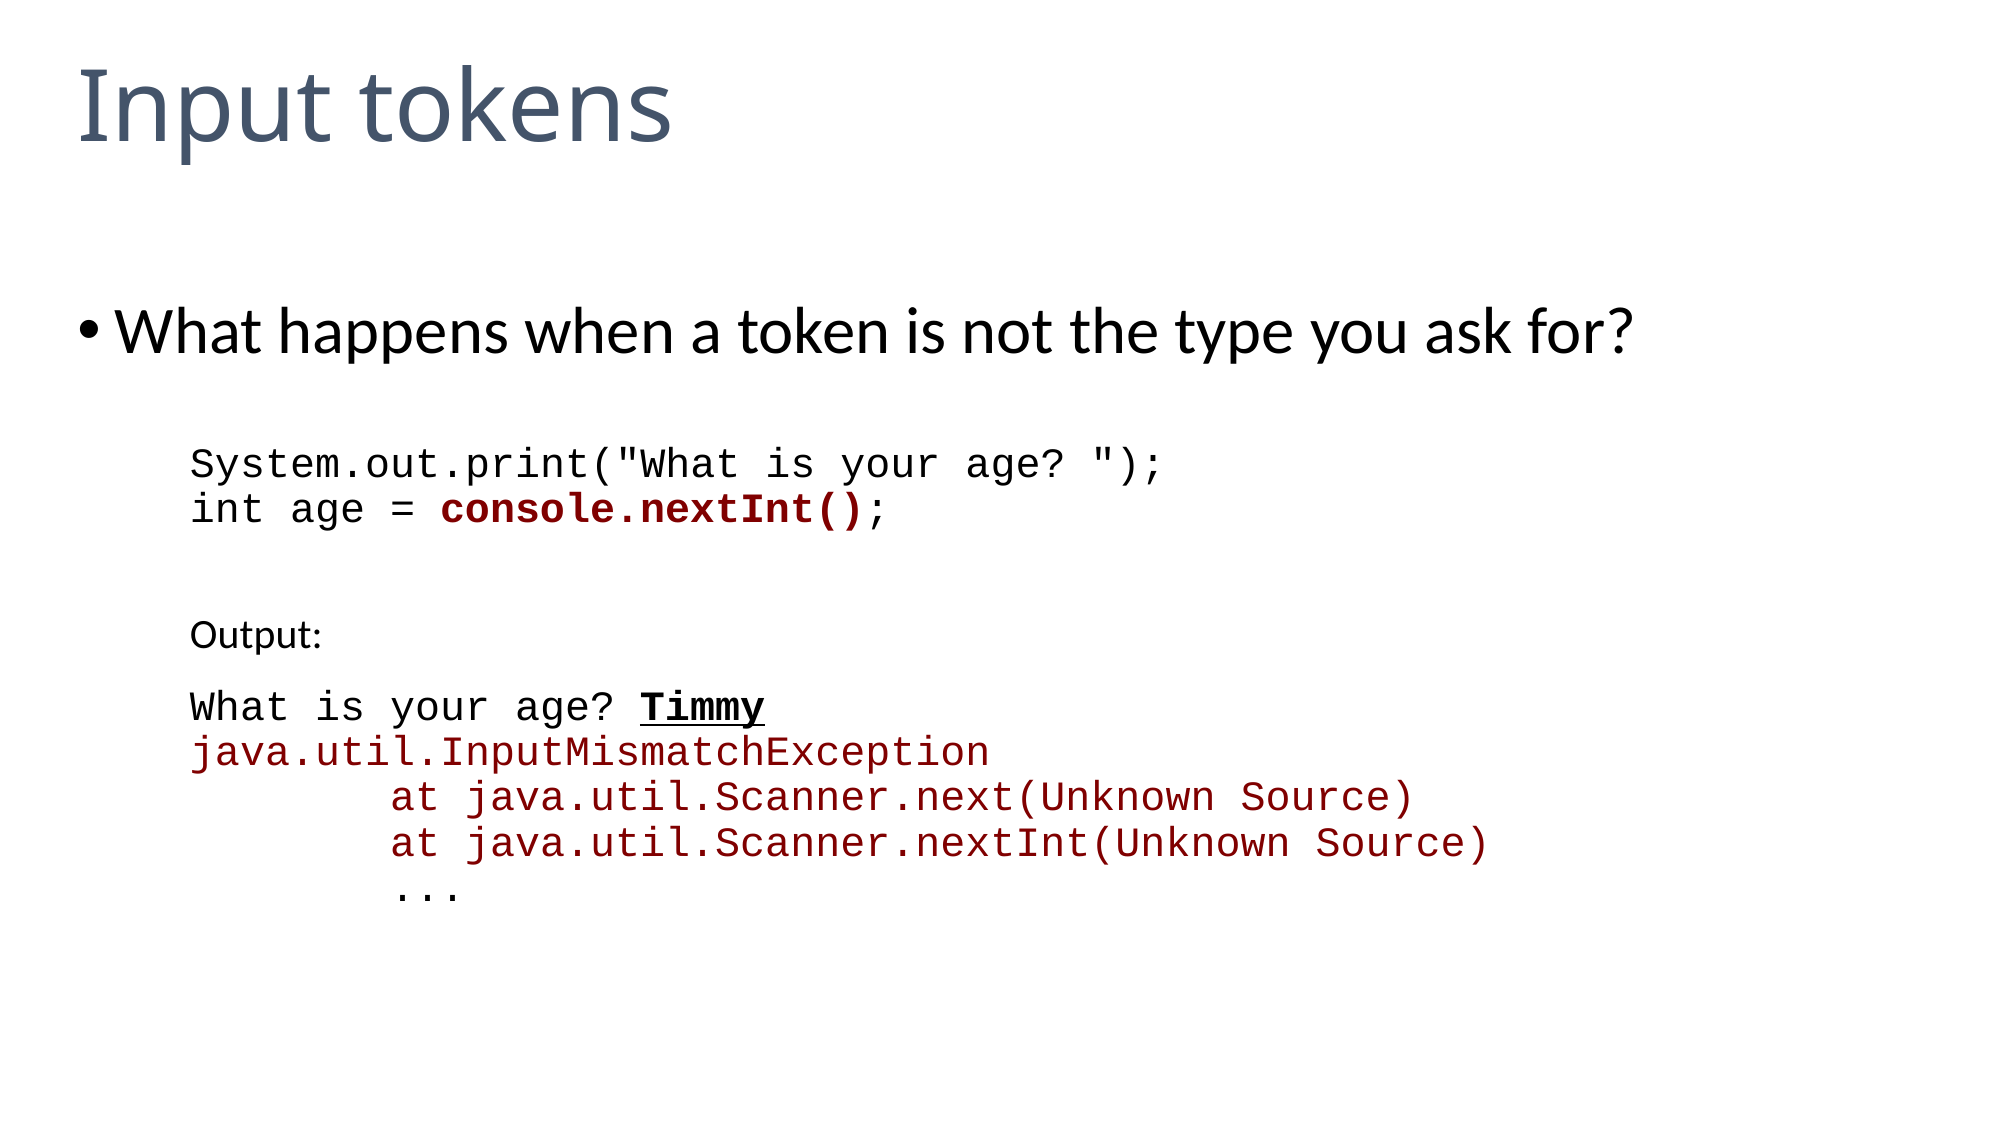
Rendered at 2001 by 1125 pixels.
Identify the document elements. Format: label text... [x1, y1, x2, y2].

list What happens when a token is not the type you ask for? System.out.print("What is your age? "); int age = console.nextInt(); Output: What is your age? Timmy java.util.InputMismatchException at java.util.Scanner.next(Unknown Source) at java.util.Scanner.nextInt(Unknown Source) ... [62, 217, 1938, 1067]
title Input tokens [62, 0, 1938, 217]
